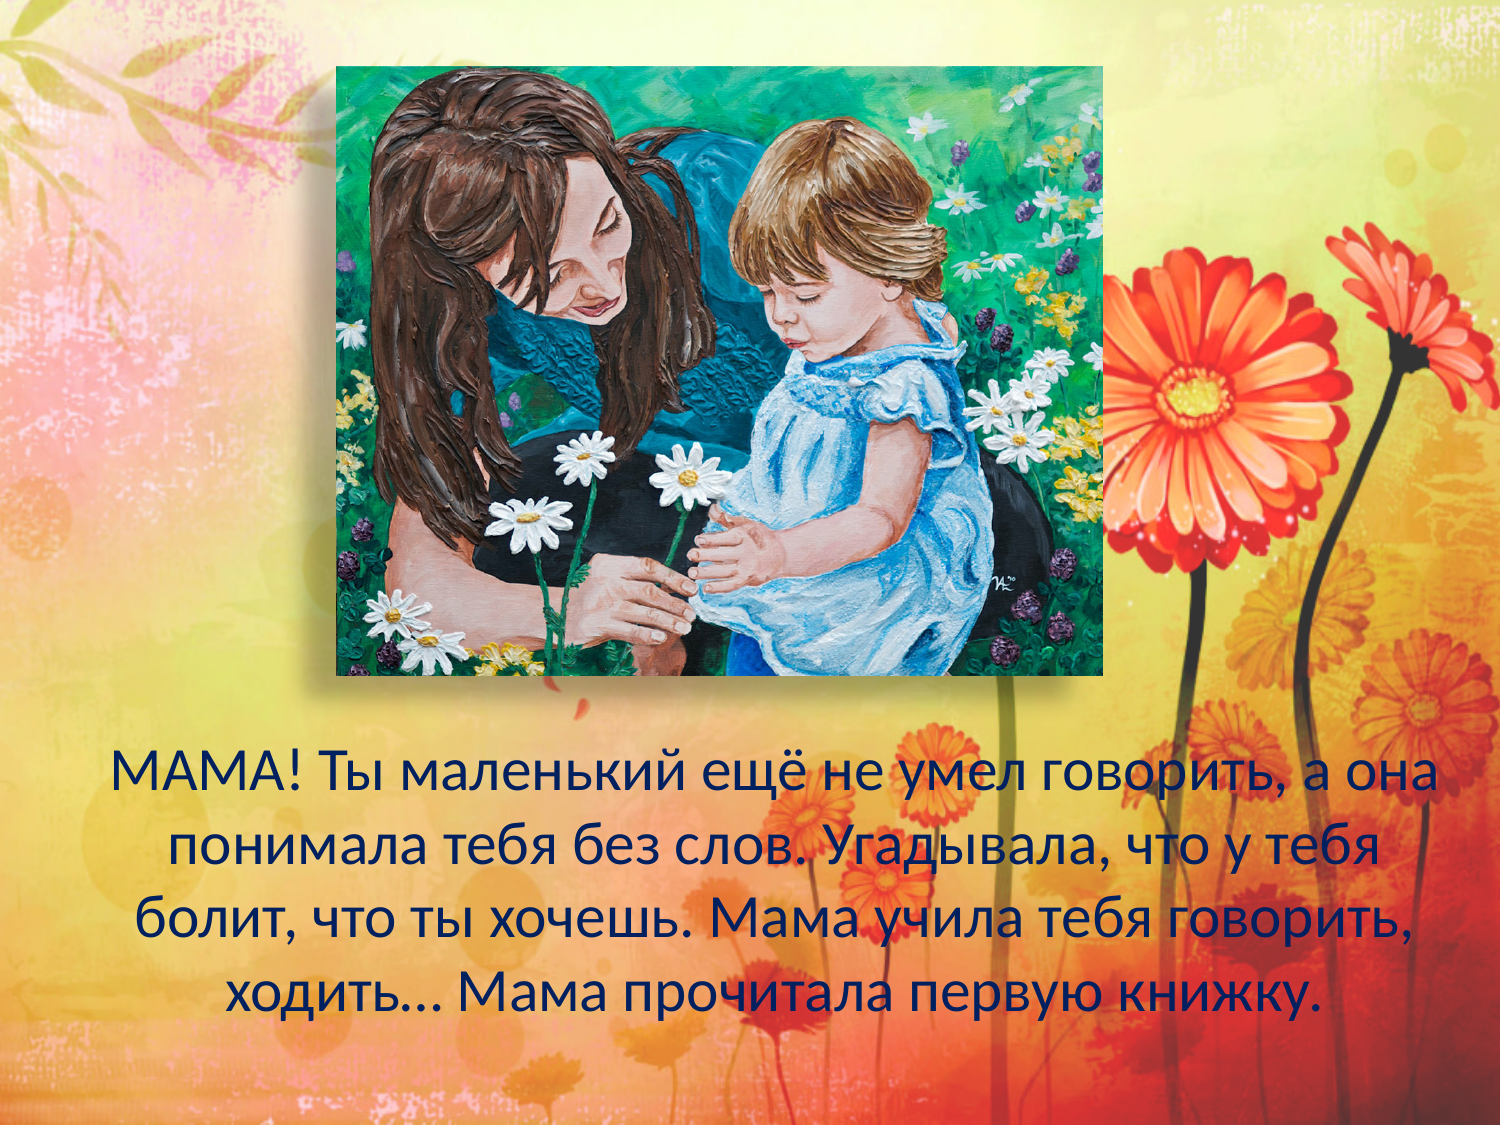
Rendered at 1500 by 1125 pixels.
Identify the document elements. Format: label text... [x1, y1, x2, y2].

title МАМА! Ты маленький ещё не умел говорить, а она понимала тебя без слов. Угадывала, что у тебя болит, что ты хочешь. Мама учила тебя говорить, ходить… Мама прочитала первую книжку. [76, 692, 1473, 1125]
picture [336, 66, 1103, 676]
